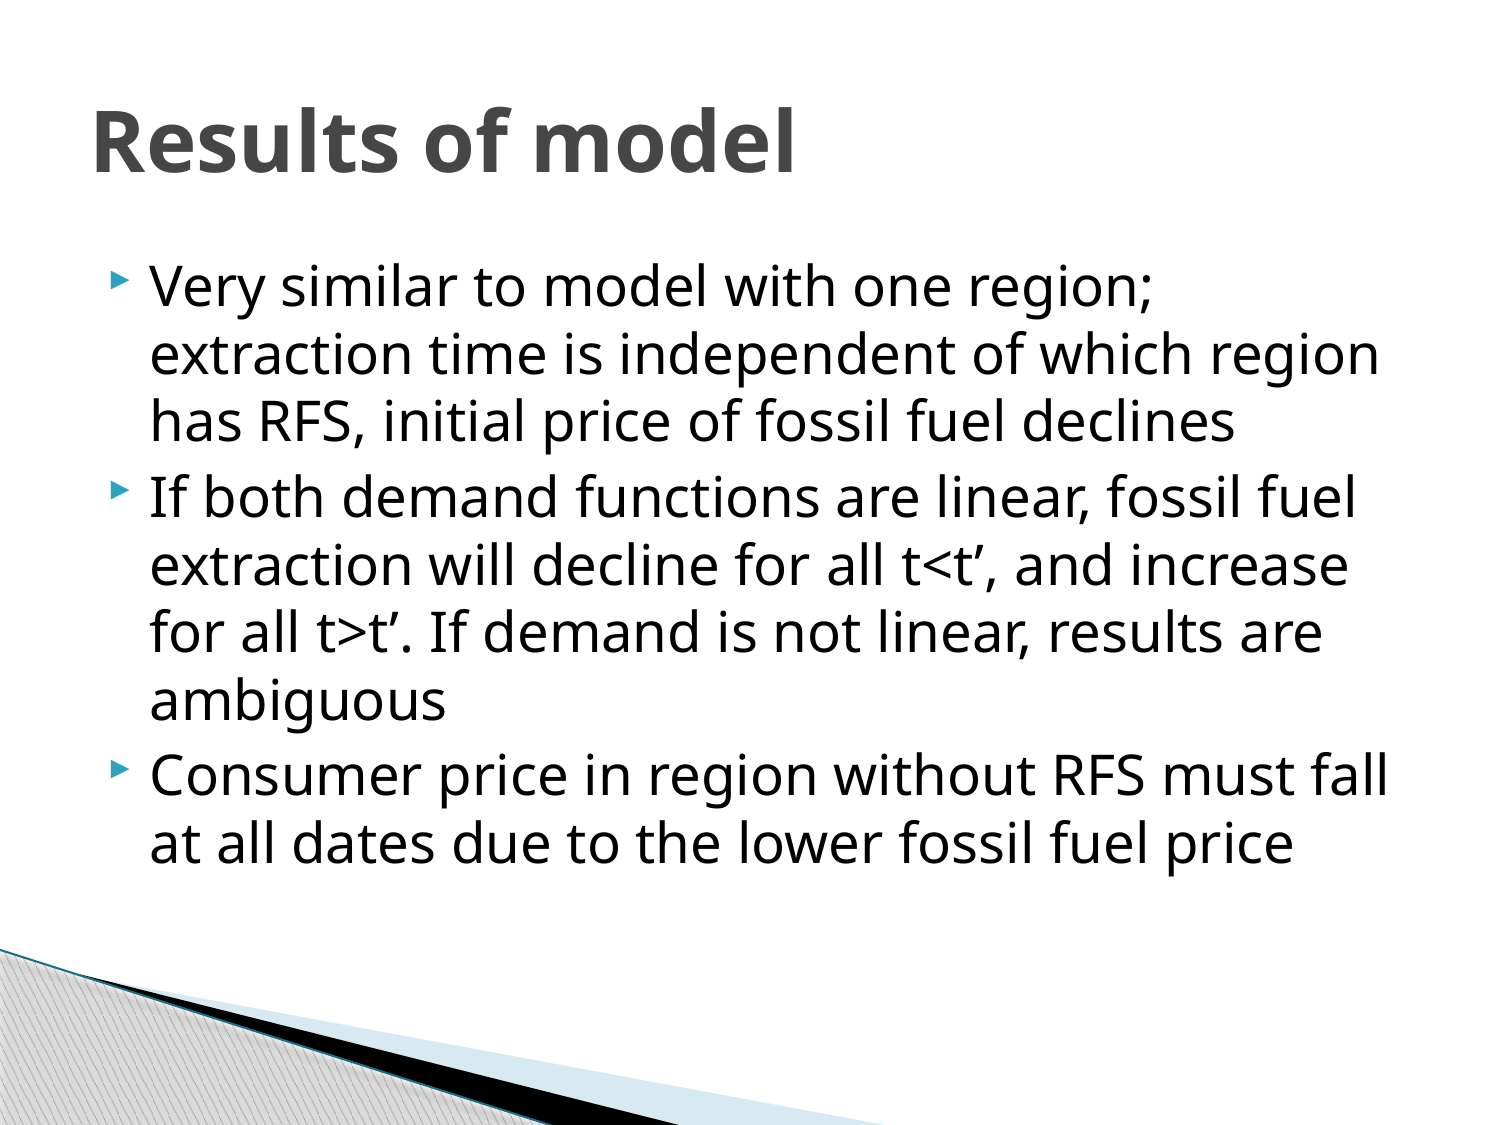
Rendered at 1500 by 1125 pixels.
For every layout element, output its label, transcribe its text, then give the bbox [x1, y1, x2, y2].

title Results of model [75, 45, 1425, 233]
list Very similar to model with one region; extraction time is independent of which region has RFS, initial price of fossil fuel declines If both demand functions are linear, fossil fuel extraction will decline for all t<t’, and increase for all t>t’. If demand is not linear, results are ambiguous Consumer price in region without RFS must fall at all dates due to the lower fossil fuel price [75, 243, 1425, 986]
